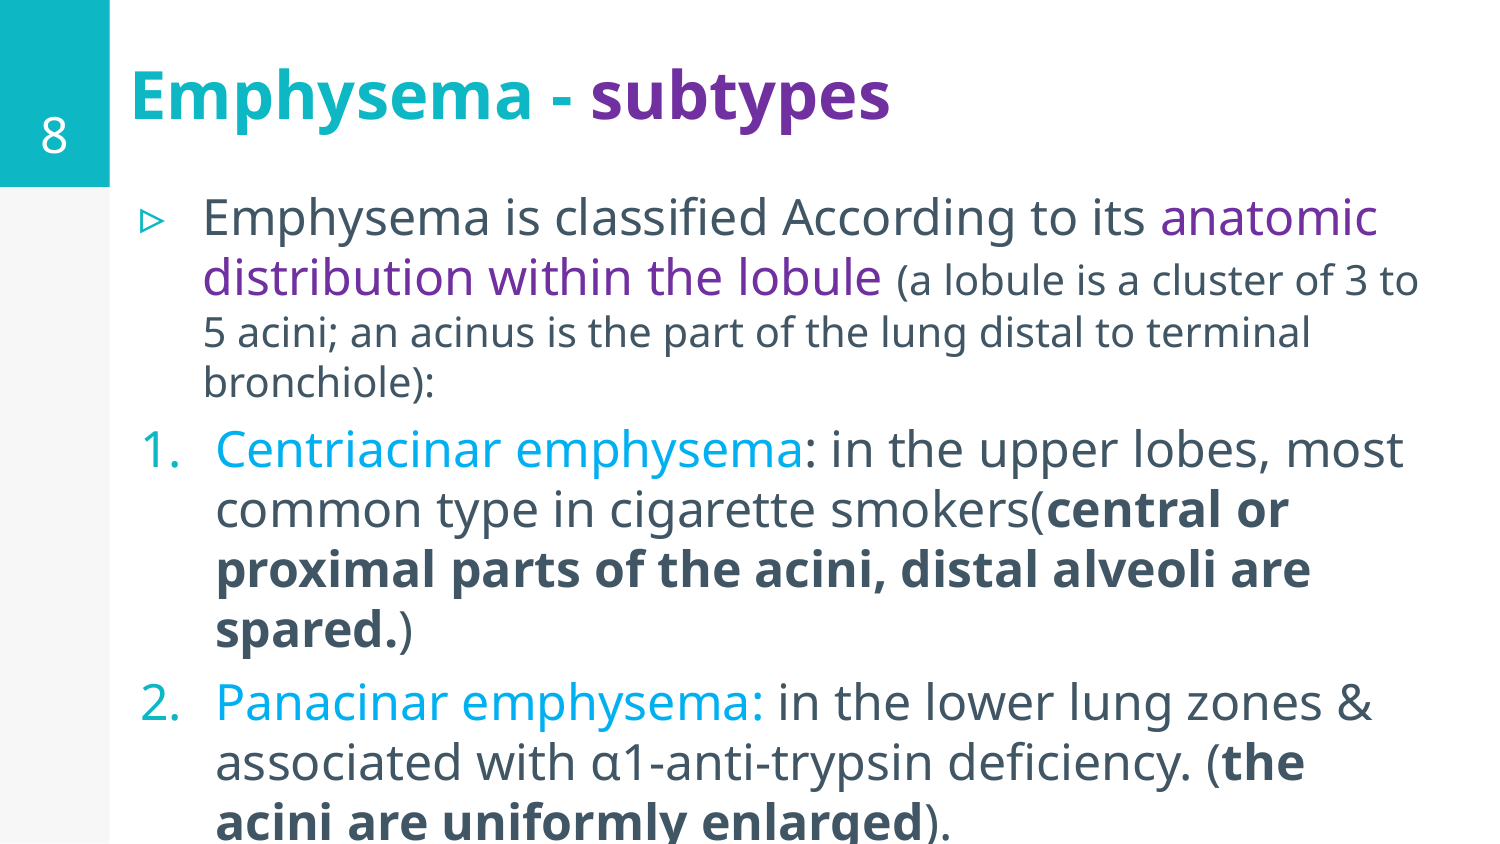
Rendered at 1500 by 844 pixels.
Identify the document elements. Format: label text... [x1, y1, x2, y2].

slide_number 8 [0, 0, 110, 187]
title Emphysema - subtypes [114, 38, 1482, 176]
list Emphysema is classified According to its anatomic distribution within the lobule (a lobule is a cluster of 3 to 5 acini; an acinus is the part of the lung distal to terminal bronchiole): Centriacinar emphysema: in the upper lobes, most common type in cigarette smokers(central or proximal parts of the acini, distal alveoli are spared.) Panacinar emphysema: in the lower lung zones & associated with α1-anti-trypsin deficiency. (the acini are uniformly enlarged). [112, 170, 1444, 753]
